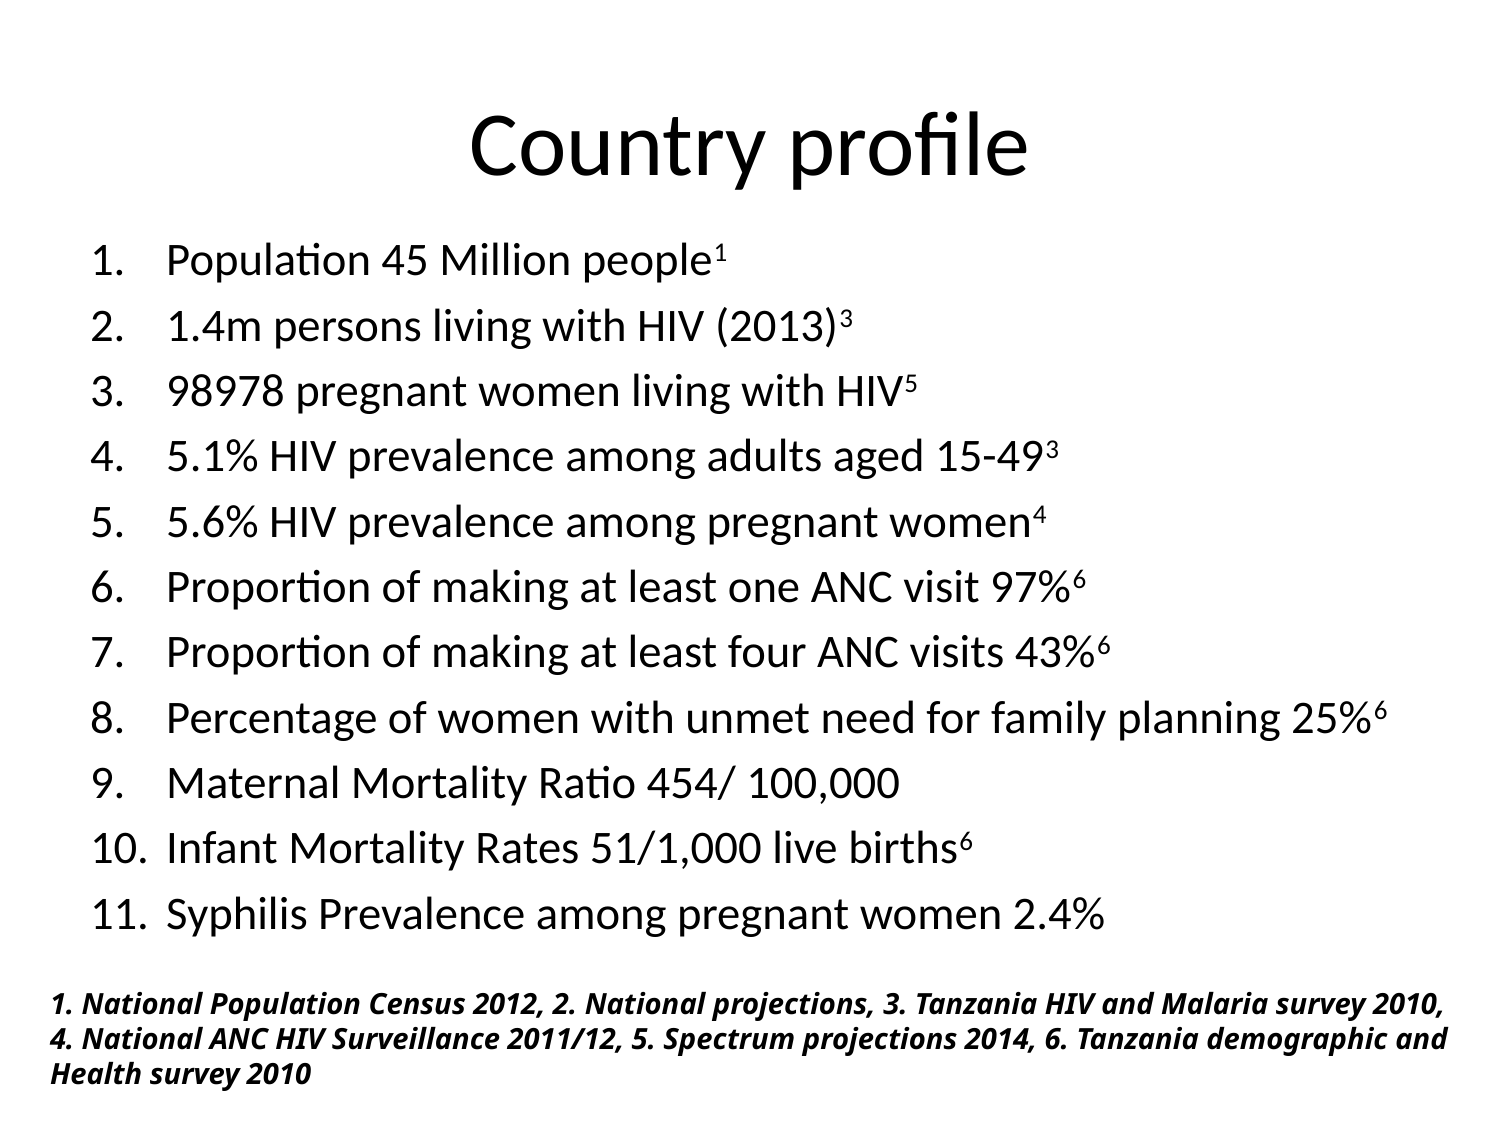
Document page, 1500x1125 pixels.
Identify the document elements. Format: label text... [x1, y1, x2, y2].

list Population 45 Million people1 1.4m persons living with HIV (2013)3 98978 pregnant women living with HIV5 5.1% HIV prevalence among adults aged 15-493 5.6% HIV prevalence among pregnant women4 Proportion of making at least one ANC visit 97%6 Proportion of making at least four ANC visits 43%6 Percentage of women with unmet need for family planning 25%6 Maternal Mortality Ratio 454/ 100,000 Infant Mortality Rates 51/1,000 live births6 Syphilis Prevalence among pregnant women 2.4% [75, 221, 1425, 964]
title Country profile [75, 45, 1425, 221]
text_box 1. National Population Census 2012, 2. National projections, 3. Tanzania HIV and Malaria survey 2010, 4. National ANC HIV Surveillance 2011/12, 5. Spectrum projections 2014, 6. Tanzania demographic and Health survey 2010 [35, 977, 1466, 1098]
